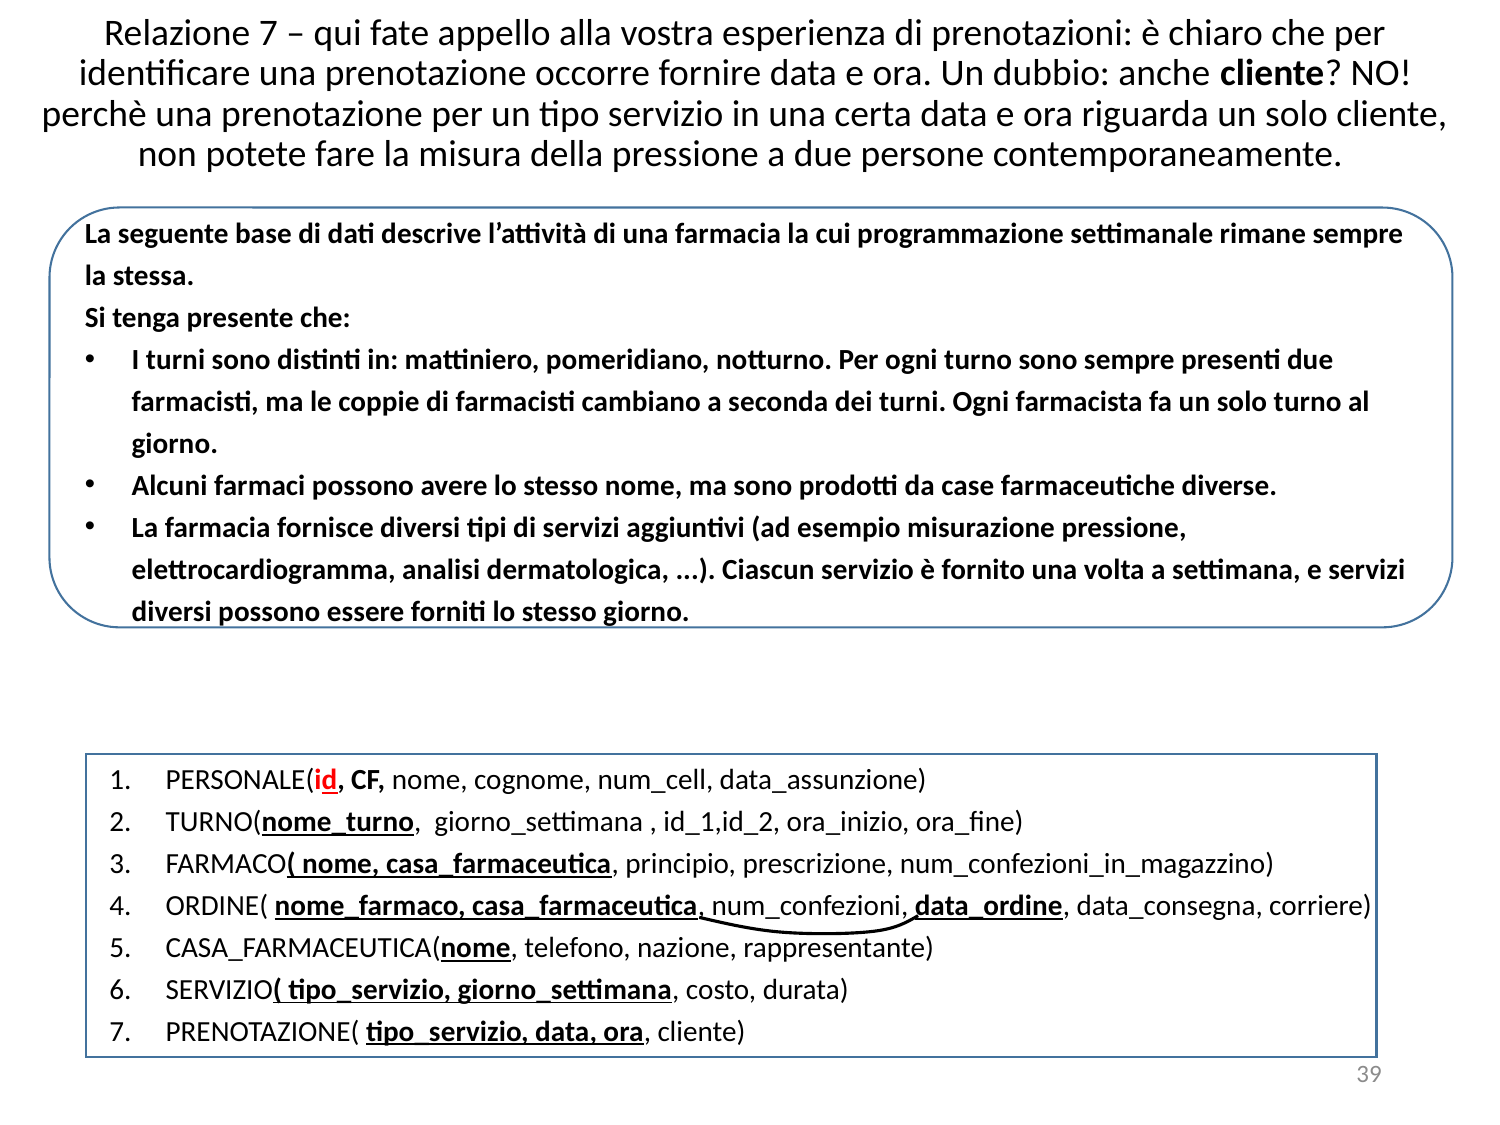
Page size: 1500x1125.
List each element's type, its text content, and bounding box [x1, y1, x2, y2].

title Relazione 7 – qui fate appello alla vostra esperienza di prenotazioni: è chiaro che per identificare una prenotazione occorre fornire data e ora. Un dubbio: anche cliente? NO! perchè una prenotazione per un tipo servizio in una certa data e ora riguarda un solo cliente, non potete fare la misura della pressione a due persone contemporaneamente. [26, 45, 1465, 143]
list PERSONALE(id, CF, nome, cognome, num_cell, data_assunzione) TURNO(nome_turno, giorno_settimana , id_1,id_2, ora_inizio, ora_fine) FARMACO( nome, casa_farmaceutica, principio, prescrizione, num_confezioni_in_magazzino) ORDINE( nome_farmaco, casa_farmaceutica, num_confezioni, data_ordine, data_consegna, corriere) CASA_FARMACEUTICA(nome, telefono, nazione, rappresentante) SERVIZIO( tipo_servizio, giorno_settimana, costo, durata) PRENOTAZIONE( tipo_servizio, data, ora, cliente) [94, 746, 1397, 1065]
text_box [85, 753, 94, 1058]
text_box [698, 914, 919, 935]
slide_number 39 [1059, 1042, 1397, 1103]
text_box La seguente base di dati descrive l’attività di una farmacia la cui programmazione settimanale rimane sempre la stessa. Si tenga presente che: I turni sono distinti in: mattiniero, pomeridiano, notturno. Per ogni turno sono sempre presenti due farmacisti, ma le coppie di farmacisti cambiano a seconda dei turni. Ogni farmacista fa un solo turno al giorno. Alcuni farmaci possono avere lo stesso nome, ma sono prodotti da case farmaceutiche diverse. La farmacia fornisce diversi tipi di servizi aggiuntivi (ad esempio misurazione pressione, elettrocardiogramma, analisi dermatologica, ...). Ciascun servizio è fornito una volta a settimana, e servizi diversi possono essere forniti lo stesso giorno. [48, 206, 1454, 629]
